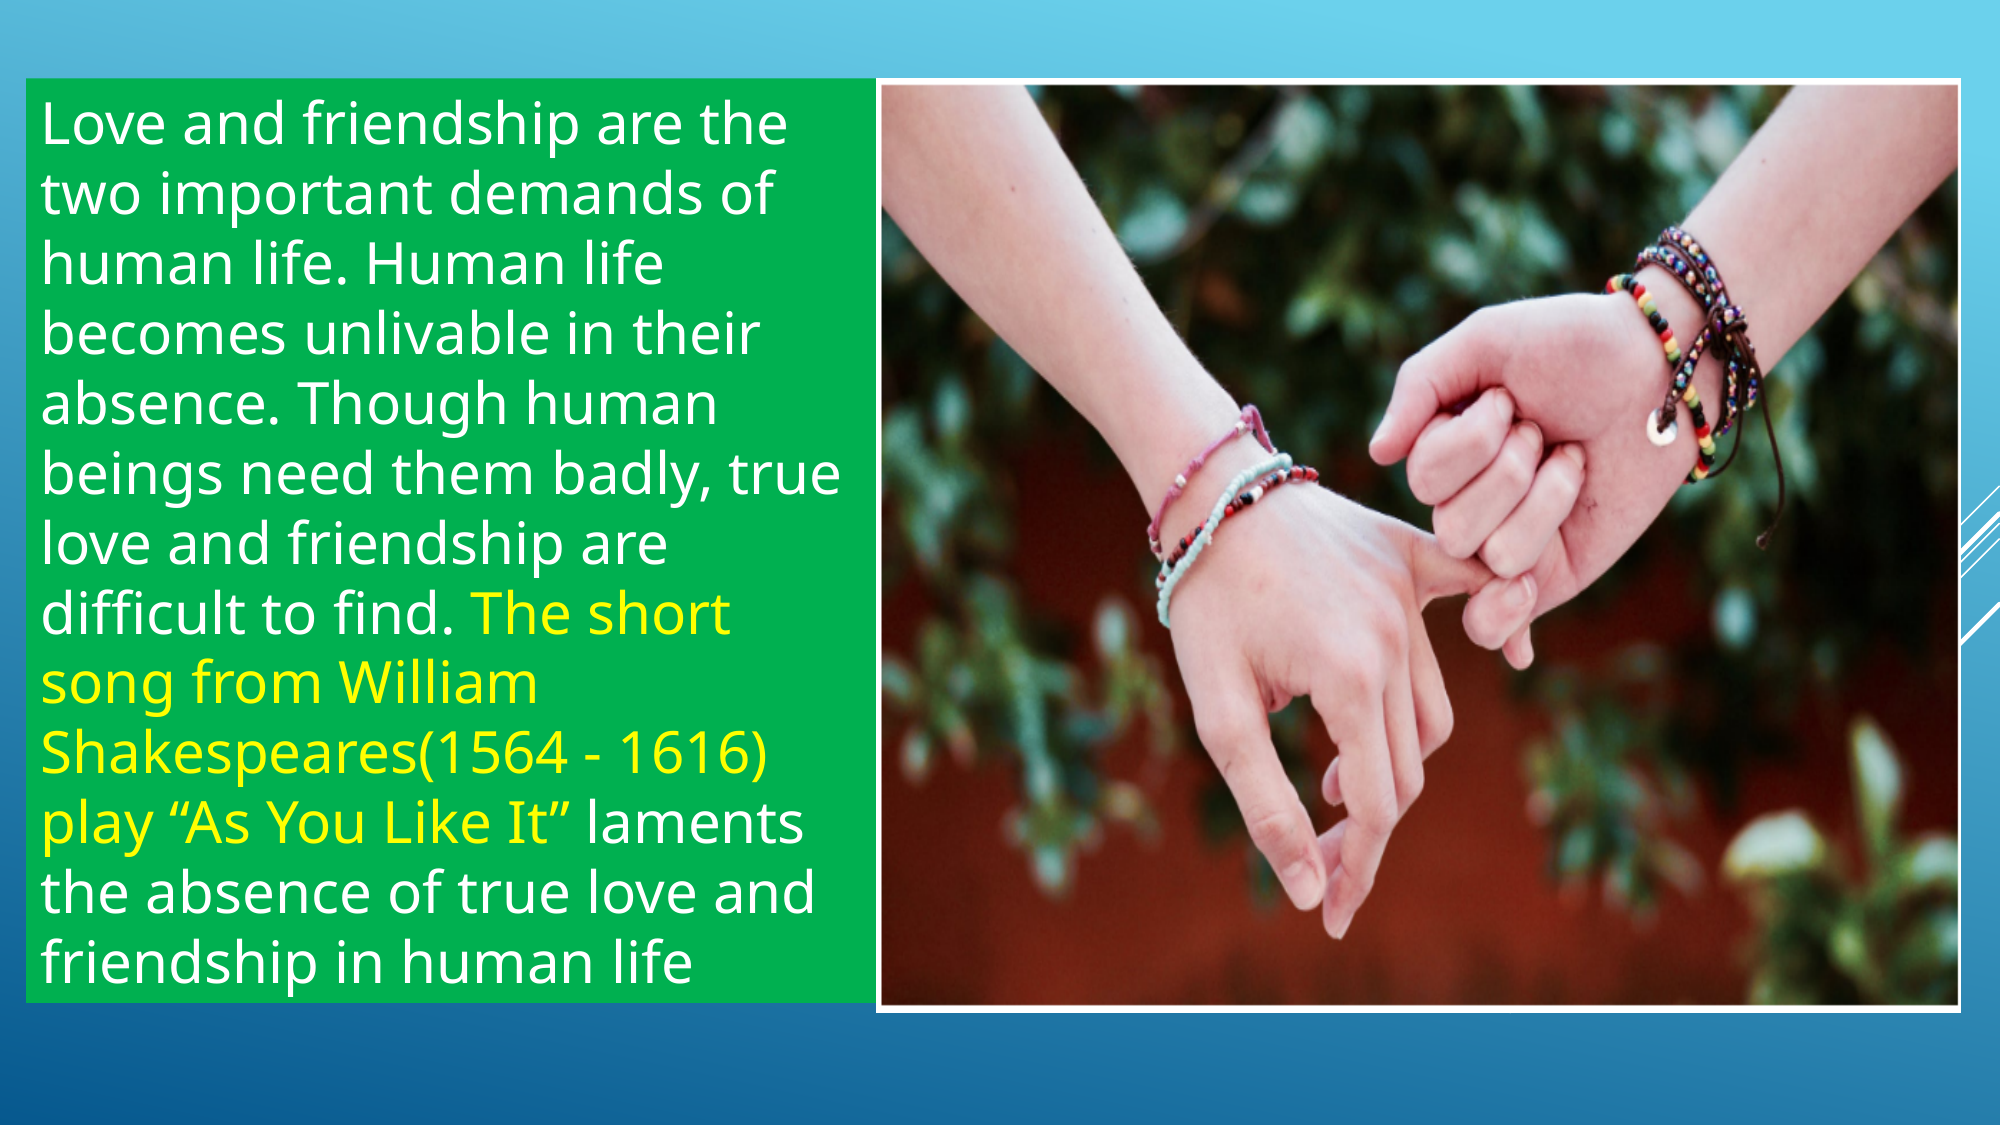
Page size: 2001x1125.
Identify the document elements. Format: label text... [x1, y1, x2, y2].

picture [875, 78, 1962, 1013]
text_box Love and friendship are the two important demands of human life. Human life becomes unlivable in their absence. Though human beings need them badly, true love and friendship are difficult to find. The short song from William Shakespeares(1564 - 1616) play “As You Like It” laments the absence of true love and friendship in human life [26, 78, 875, 1003]
